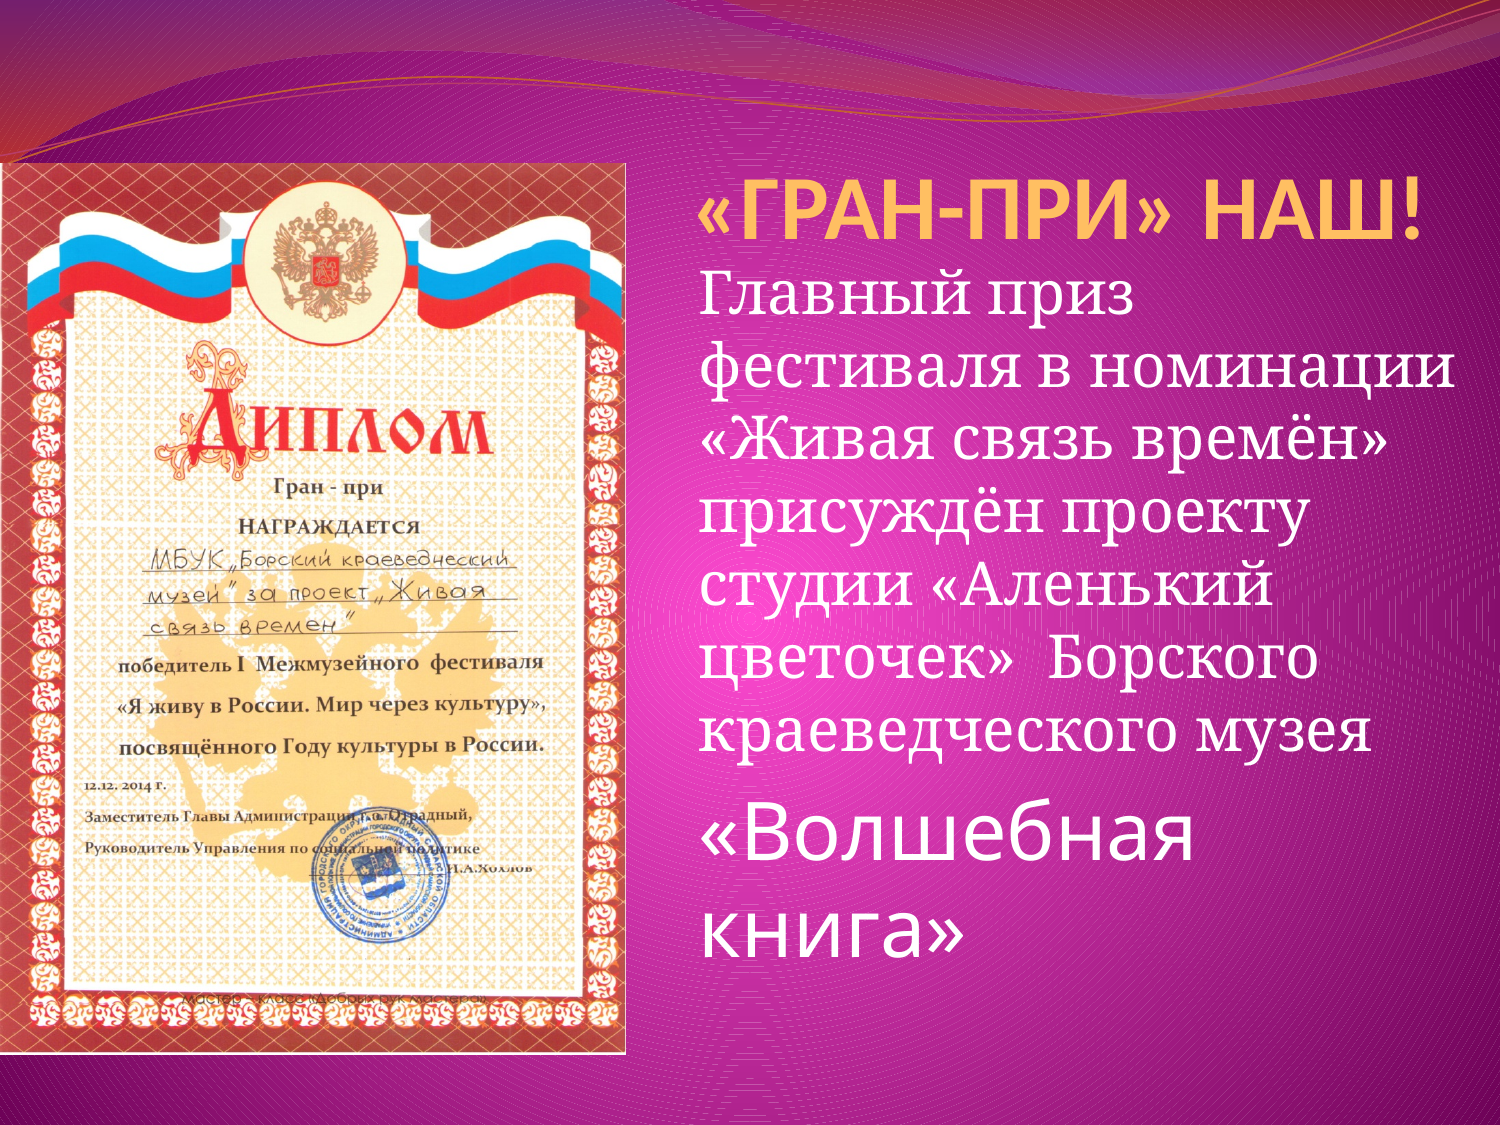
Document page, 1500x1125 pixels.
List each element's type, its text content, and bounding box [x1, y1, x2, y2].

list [0, 163, 626, 1055]
list Главный приз фестиваля в номинации «Живая связь времён» присуждён проекту студии «Аленький цветочек» Борского краеведческого музея «Волшебная книга» [691, 246, 1465, 1043]
title «ГРАН-ПРИ» НАШ! [691, 128, 1465, 246]
